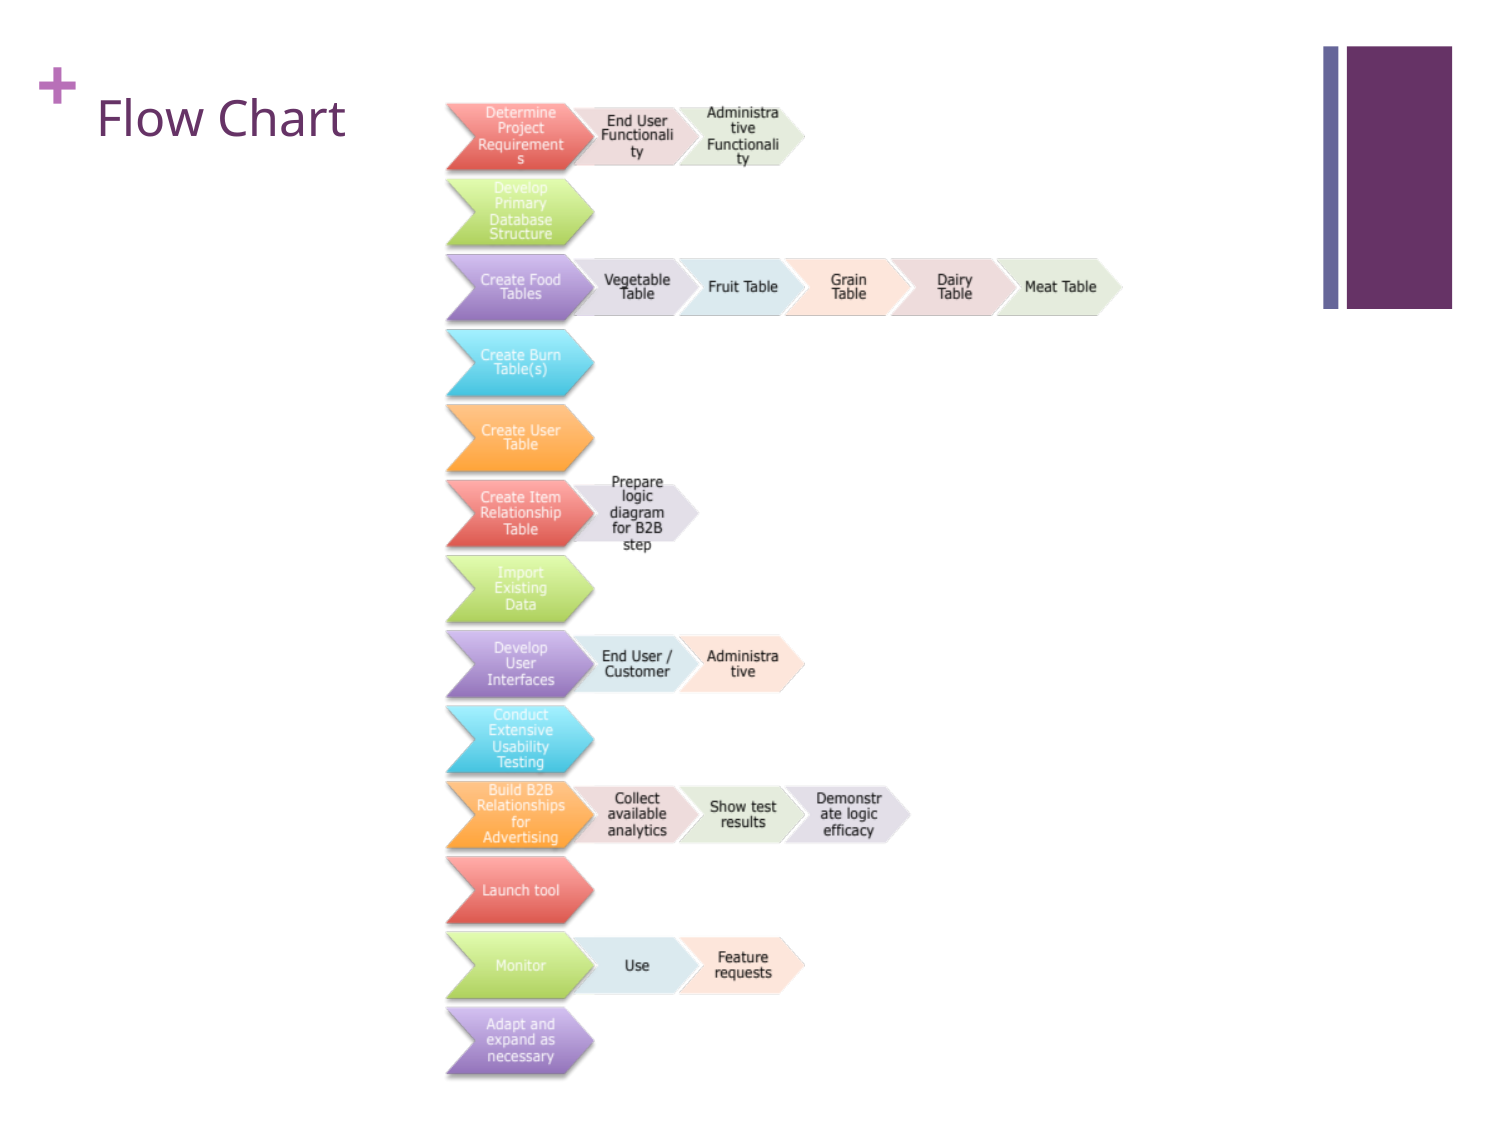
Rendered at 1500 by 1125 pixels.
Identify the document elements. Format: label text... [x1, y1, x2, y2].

title Flow Chart [81, 79, 1322, 263]
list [273, 93, 1292, 1089]
